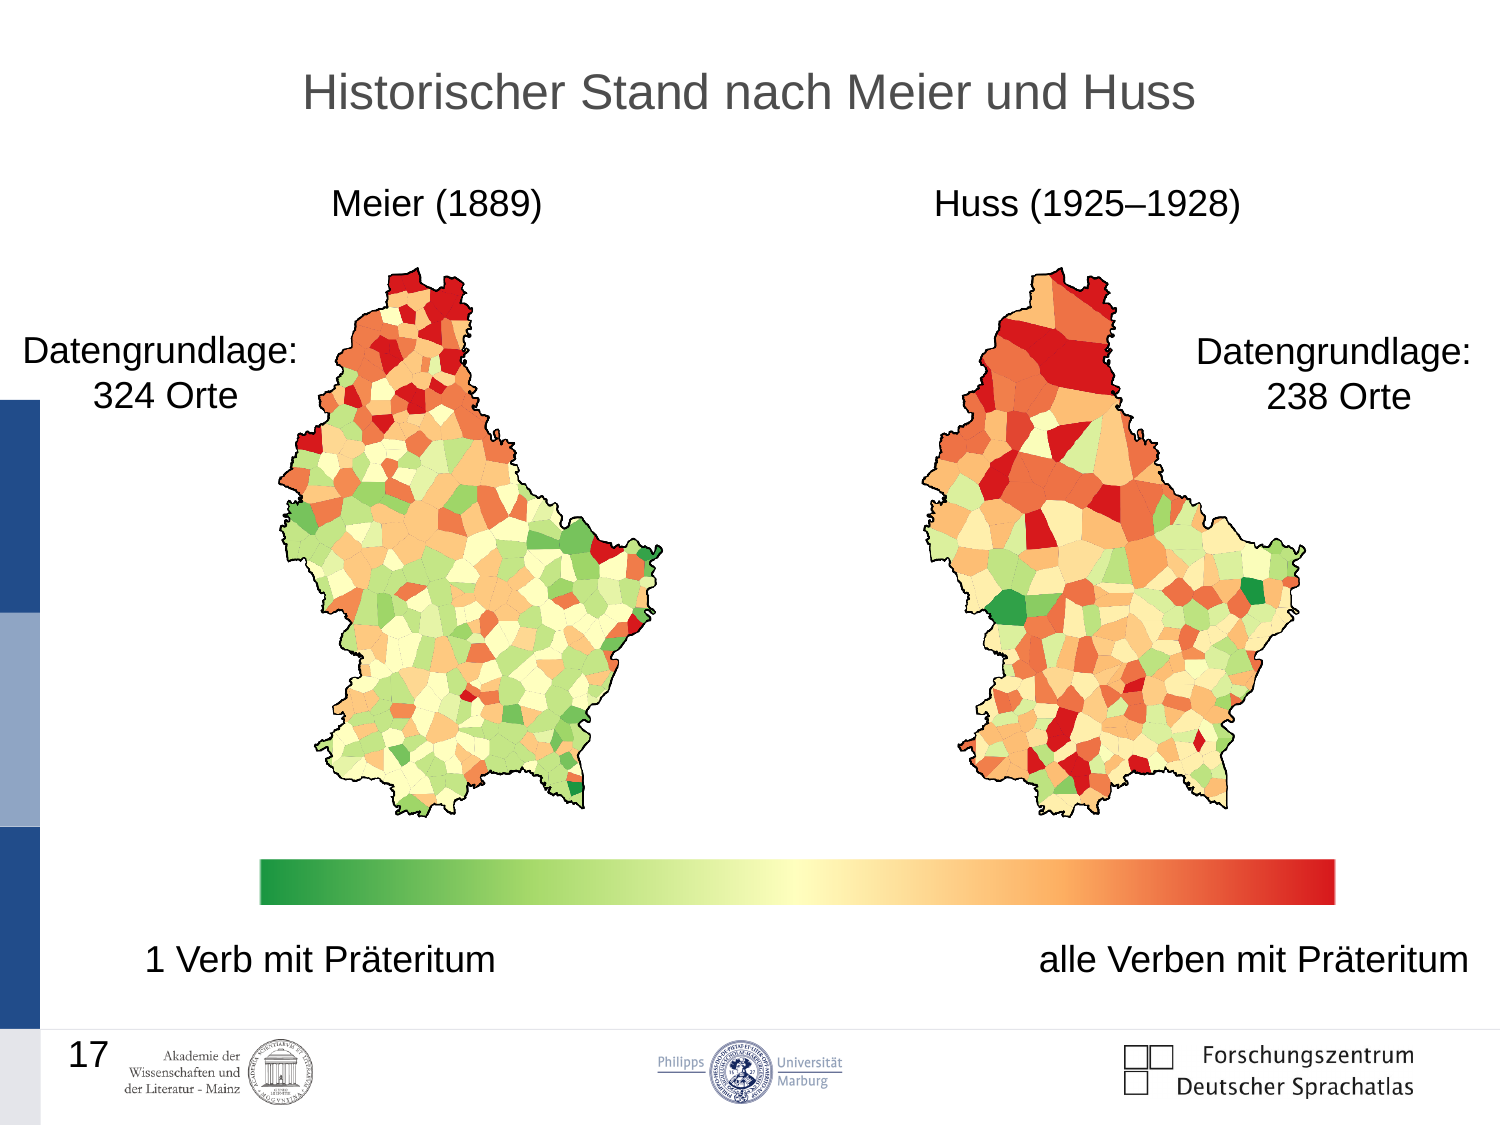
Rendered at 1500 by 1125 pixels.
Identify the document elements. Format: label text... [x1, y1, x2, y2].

text_box 1 Verb mit Präteritum [129, 927, 512, 987]
text_box alle Verben mit Präteritum [1024, 927, 1485, 987]
text_box Huss (1925–1928) [833, 171, 1342, 232]
title Historischer Stand nach Meier und Huss [74, 0, 1426, 184]
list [224, 202, 719, 870]
picture [124, 1101, 313, 1105]
text_box Datengrundlage: 238 Orte [1368, 319, 1500, 424]
text_box Datengrundlage: 324 Orte [0, 318, 219, 424]
slide_number 17 [53, 1022, 404, 1101]
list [867, 202, 1363, 847]
picture [1124, 1045, 1413, 1099]
picture [241, 849, 1389, 905]
text_box Meier (1889) [183, 171, 691, 232]
